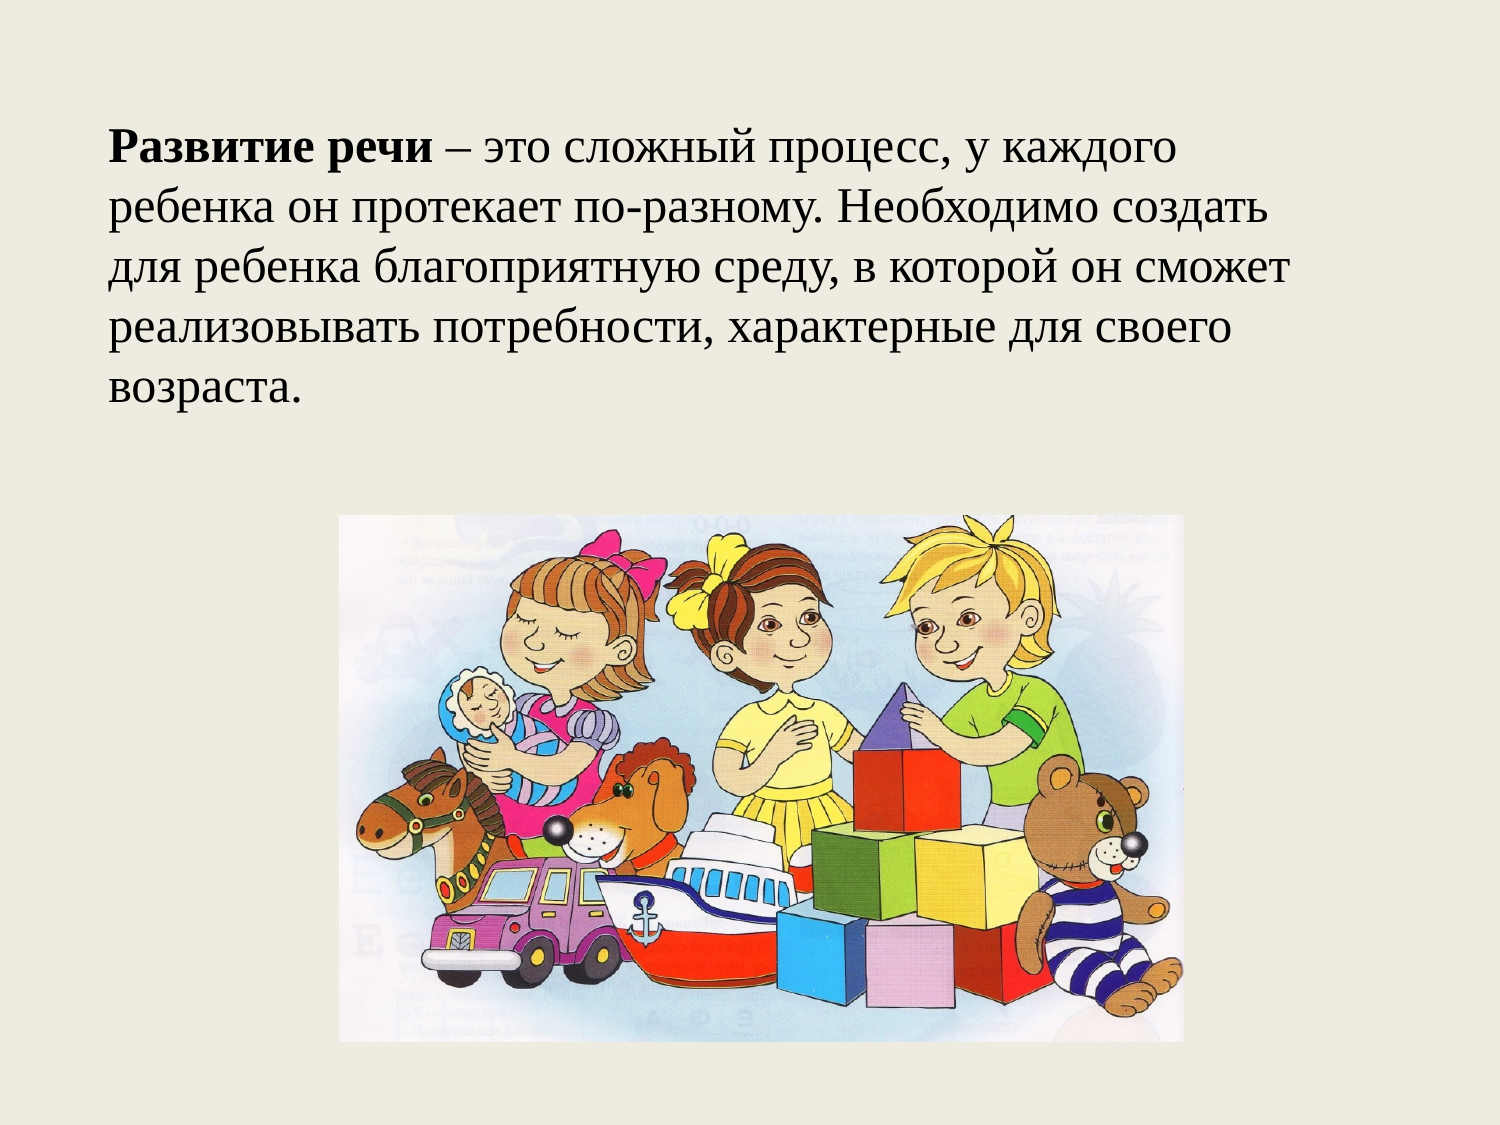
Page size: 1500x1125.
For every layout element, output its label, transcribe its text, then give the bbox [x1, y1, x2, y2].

text_box Развитие речи – это сложный процесс, у каждого ребенка он протекает по-разному. Необходимо создать для ребенка благоприятную среду, в которой он сможет реализовывать потребности, характерные для своего возраста. [93, 105, 1313, 421]
picture [339, 515, 1184, 1042]
